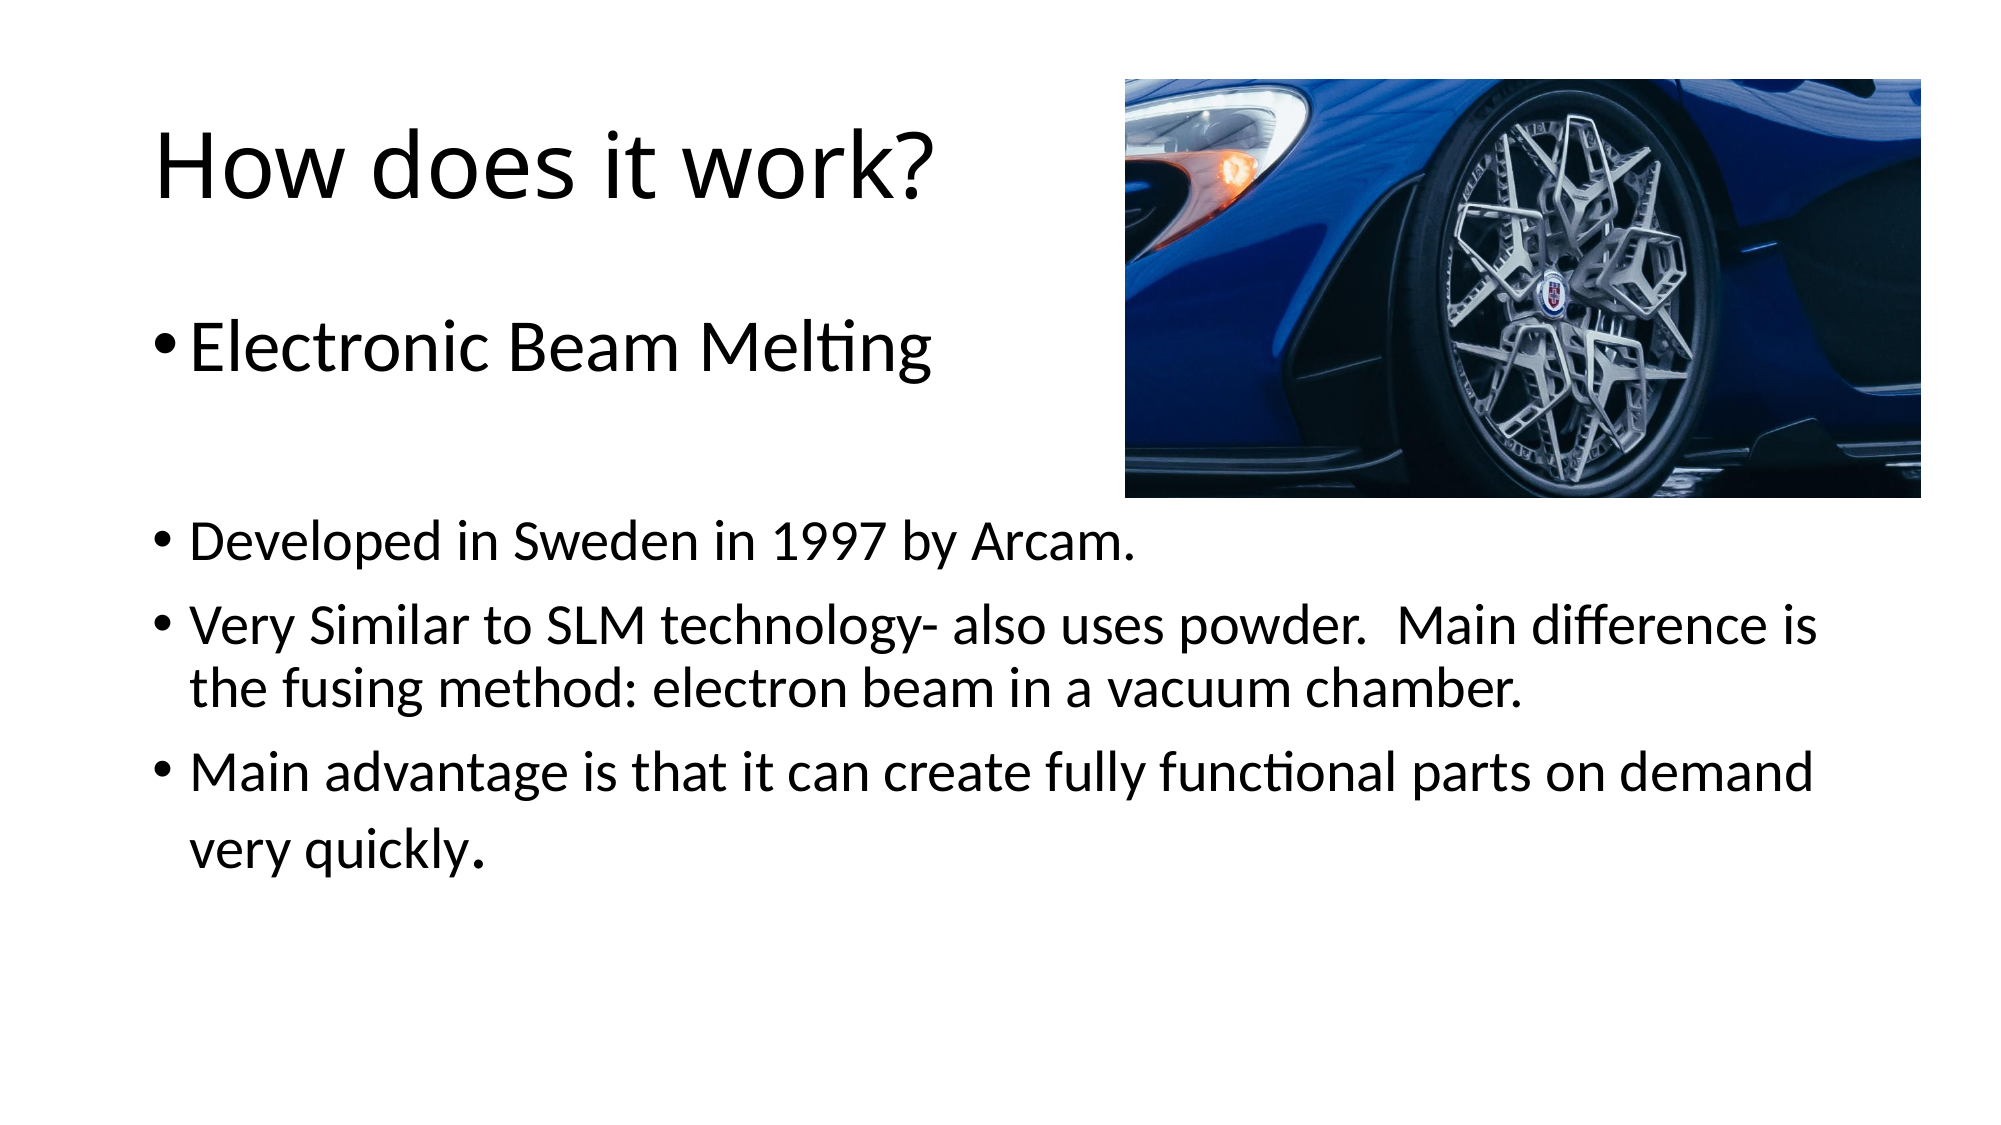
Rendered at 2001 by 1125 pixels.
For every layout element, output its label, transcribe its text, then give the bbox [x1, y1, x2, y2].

picture [1125, 79, 1921, 498]
title How does it work? [137, 59, 1863, 278]
list Electronic Beam Melting Developed in Sweden in 1997 by Arcam. Very Similar to SLM technology- also uses powder. Main difference is the fusing method: electron beam in a vacuum chamber. Main advantage is that it can create fully functional parts on demand very quickly. [137, 299, 1863, 1014]
